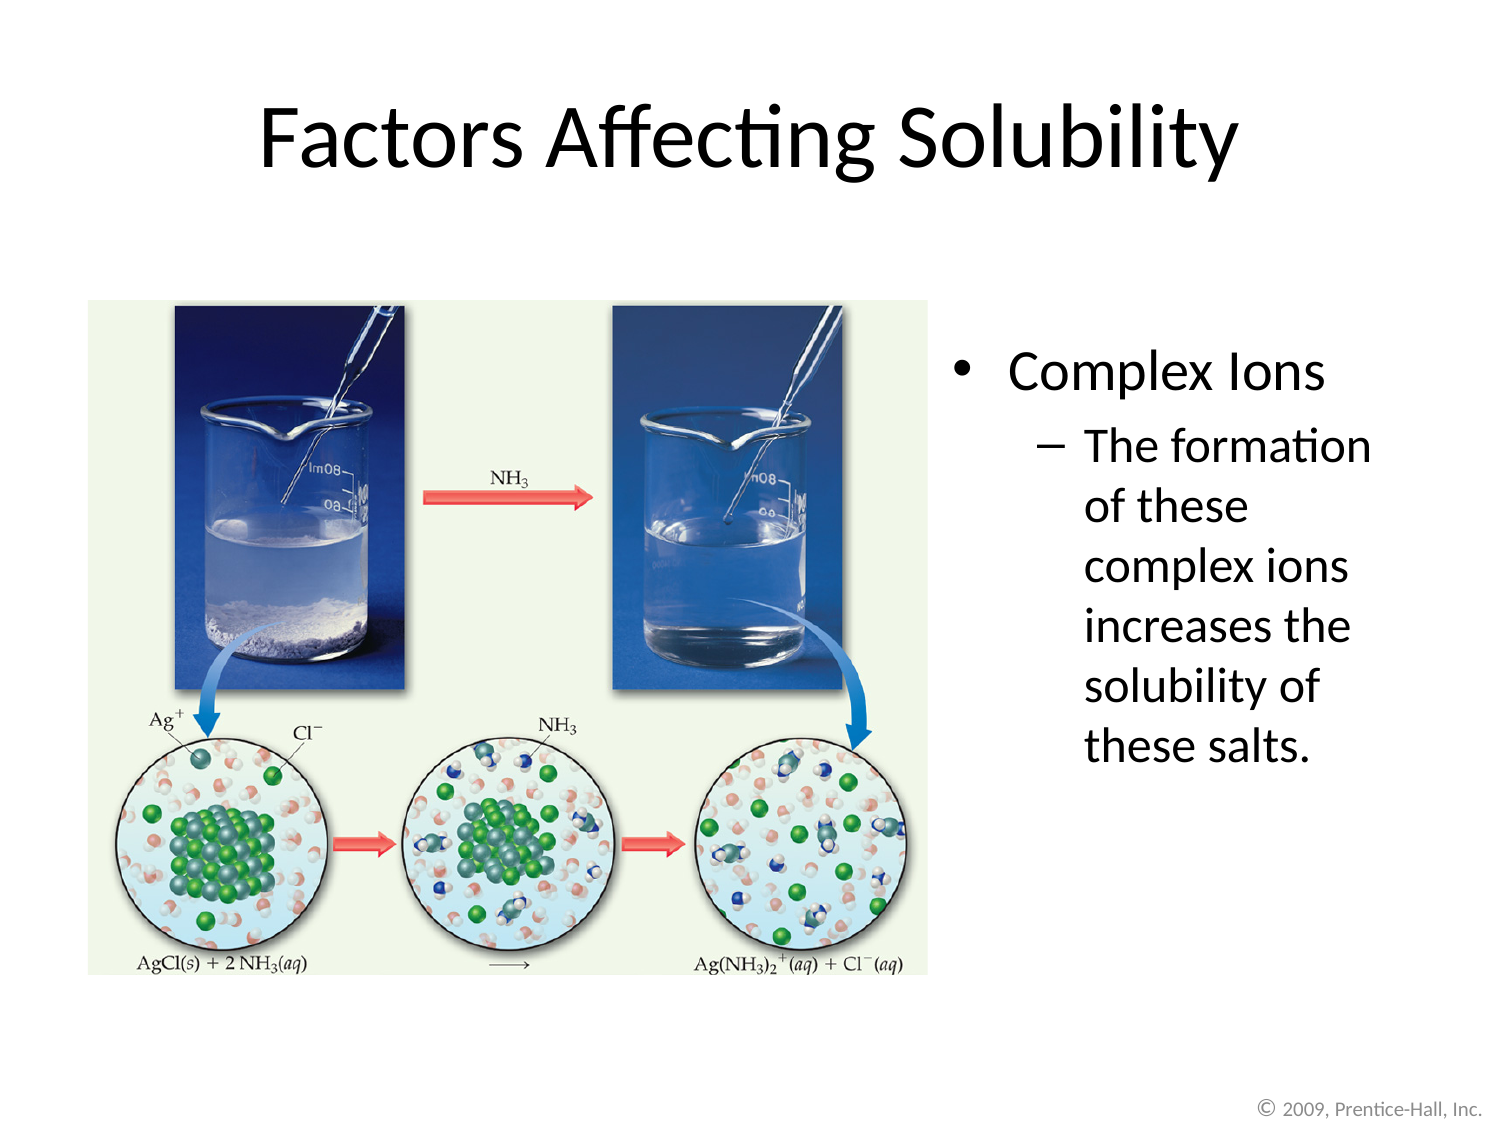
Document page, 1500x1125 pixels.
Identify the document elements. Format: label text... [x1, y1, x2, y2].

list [87, 299, 928, 976]
footer © 2009, Prentice-Hall, Inc. [1232, 1087, 1500, 1125]
title Factors Affecting Solubility [0, 37, 1500, 225]
list Complex Ions The formation of these complex ions increases the solubility of these salts. [937, 324, 1438, 1000]
